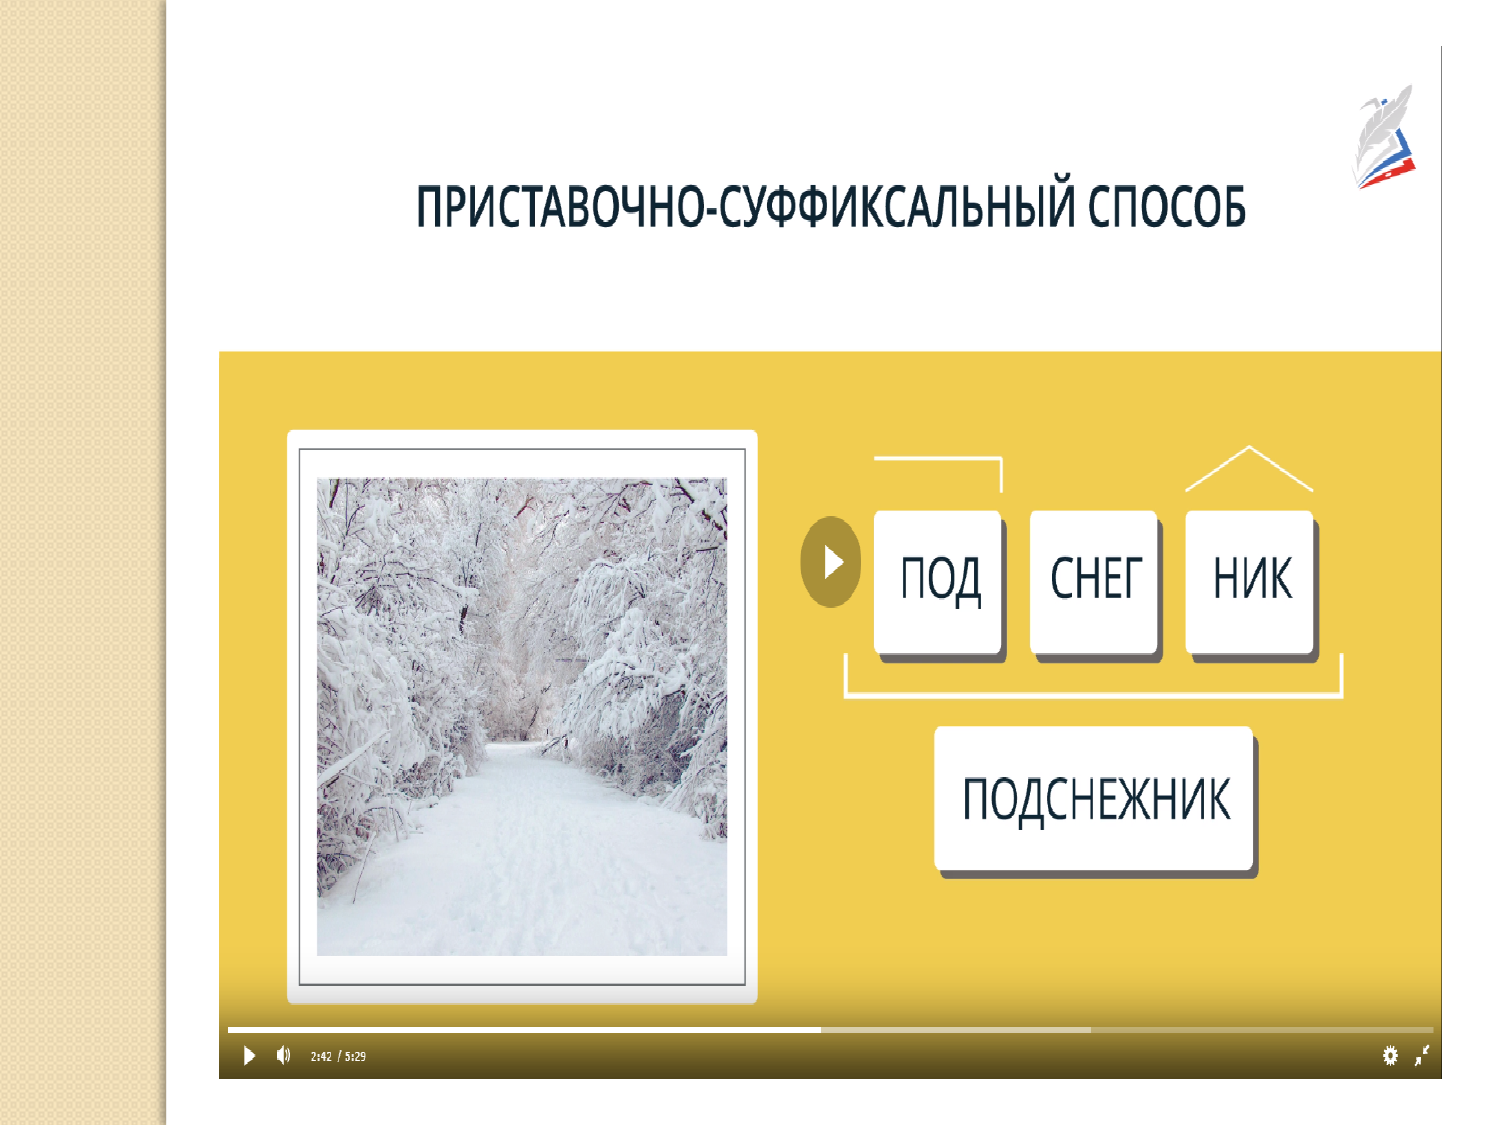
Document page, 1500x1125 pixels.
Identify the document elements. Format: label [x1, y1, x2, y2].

picture [219, 46, 1442, 1079]
